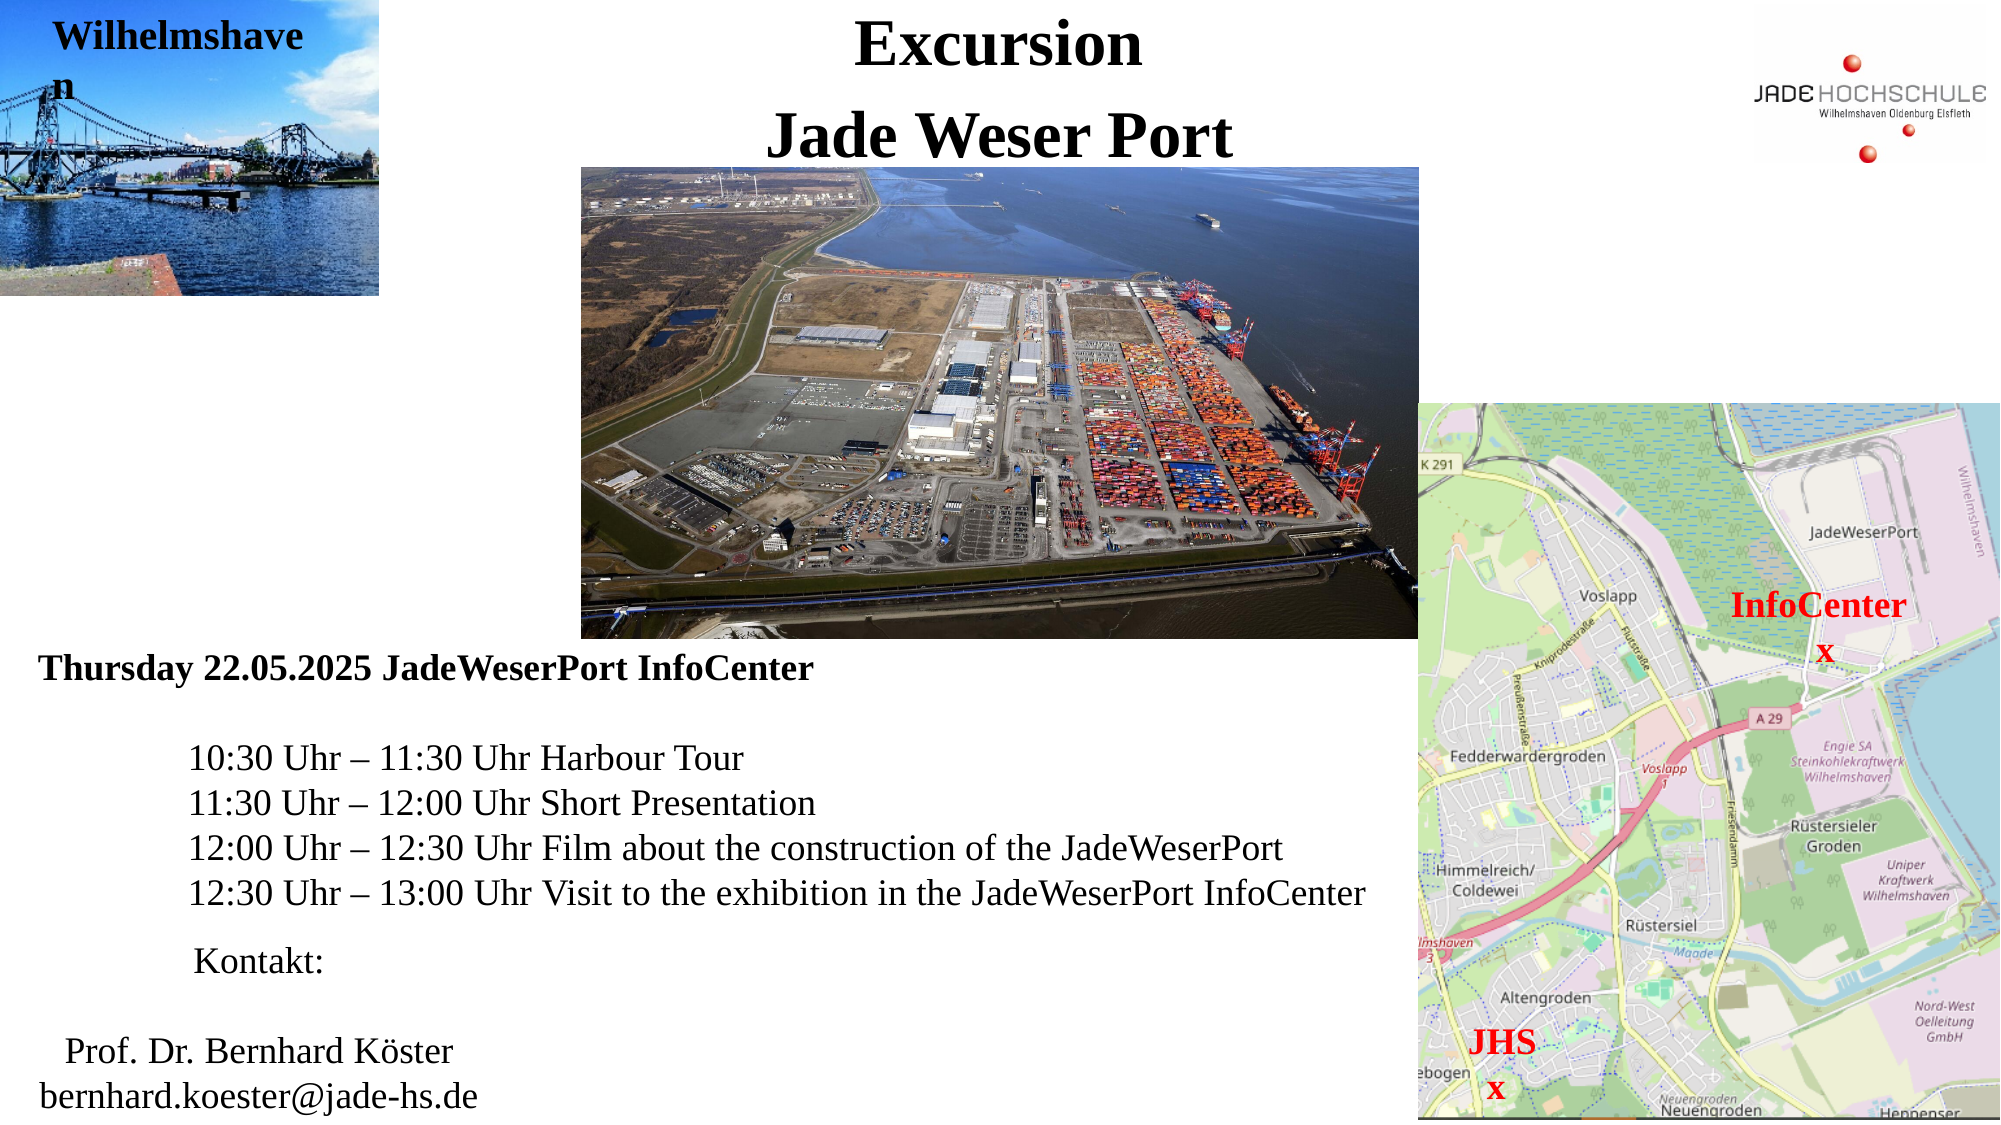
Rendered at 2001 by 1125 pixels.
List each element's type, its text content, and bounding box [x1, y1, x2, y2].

subtitle Excursion Jade Weser Port [0, 0, 2000, 1120]
text_box Kontakt: Prof. Dr. Bernhard Köster bernhard.koester@jade-hs.de [0, 928, 519, 1124]
picture [1754, 4, 1986, 163]
text_box Thursday 22.05.2025 JadeWeserPort InfoCenter 10:30 Uhr – 11:30 Uhr Harbour Tour 11:30 Uhr – 12:00 Uhr Short Presentation 12:00 Uhr – 12:30 Uhr Film about the construction of the JadeWeserPort 12:30 Uhr – 13:00 Uhr Visit to the exhibition in the JadeWeserPort InfoCenter [23, 635, 1389, 920]
picture [581, 167, 2000, 1120]
picture [0, 0, 379, 296]
